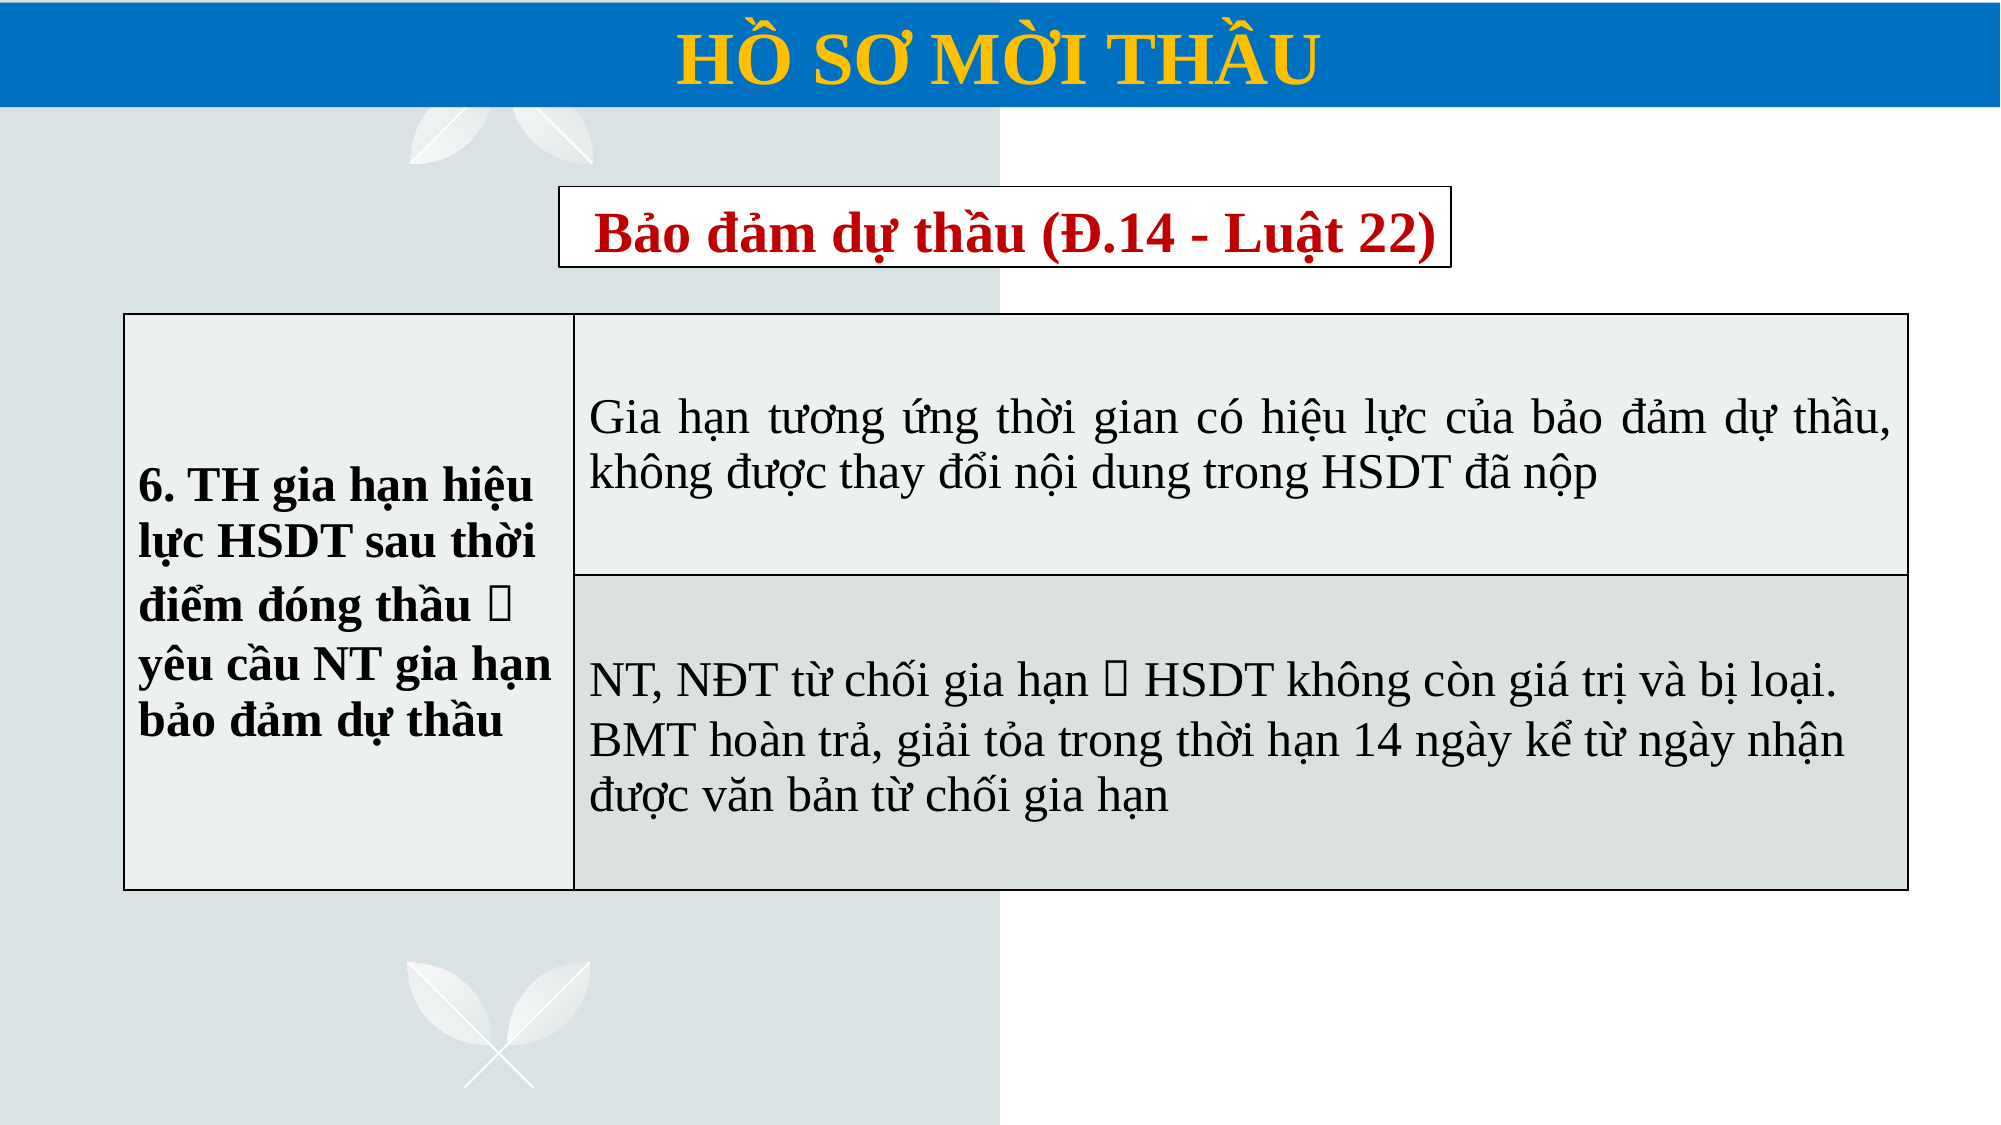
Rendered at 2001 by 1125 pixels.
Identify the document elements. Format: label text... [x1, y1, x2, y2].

table_header Gia hạn tương ứng thời gian có hiệu lực của bảo đảm dự thầu, không được thay đổi nội dung trong HSDT đã nộp [575, 315, 1907, 574]
table_header 6. TH gia hạn hiệu lực HSDT sau thời điểm đóng thầu  yêu cầu NT gia hạn bảo đảm dự thầu [125, 315, 573, 889]
text_box HỒ SƠ MỜI THẦU [0, 2, 2000, 108]
text_box Bảo đảm dự thầu (Đ.14 - Luật 22) [284, 186, 1748, 272]
table_cell NT, NĐT từ chối gia hạn  HSDT không còn giá trị và bị loại. BMT hoàn trả, giải tỏa trong thời hạn 14 ngày kể từ ngày nhận được văn bản từ chối gia hạn [575, 576, 1907, 889]
